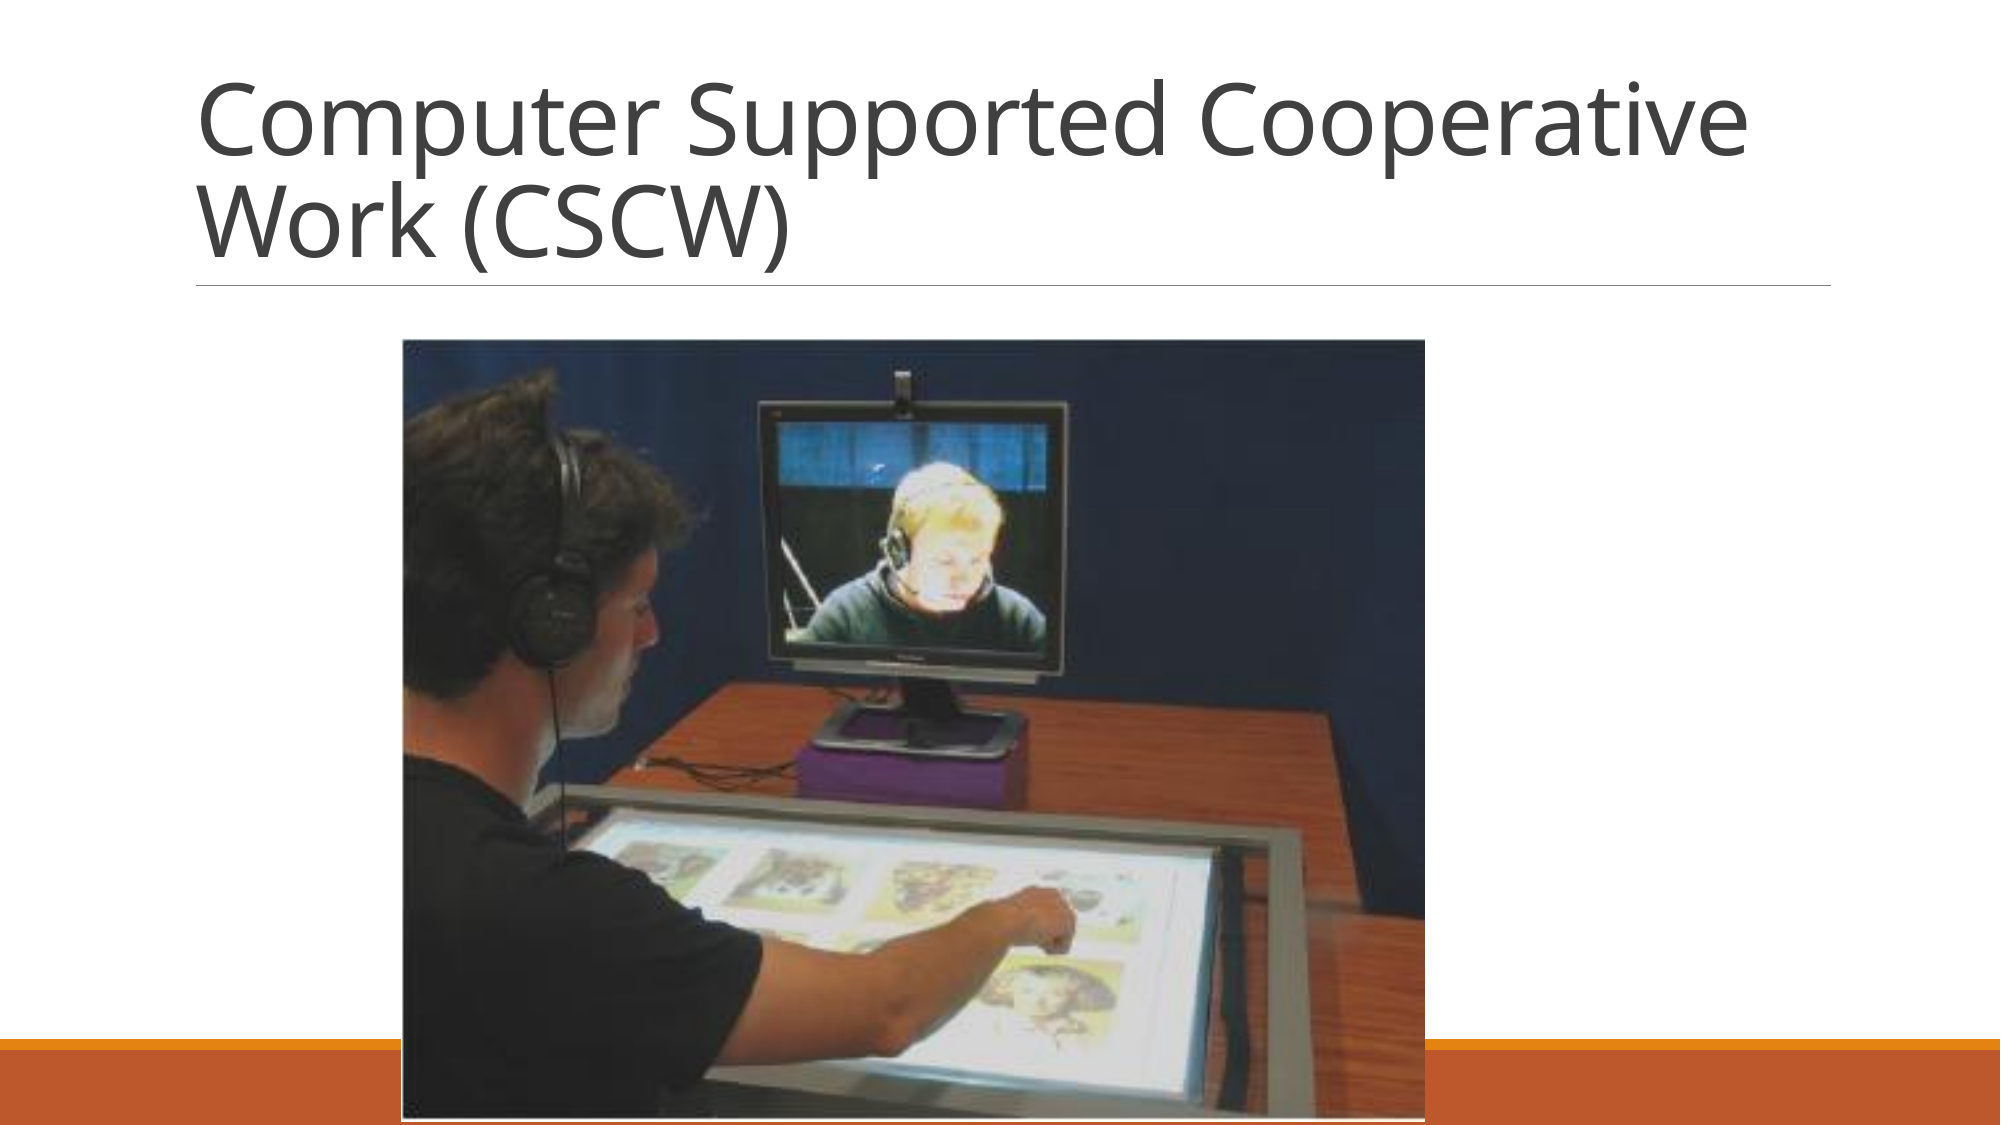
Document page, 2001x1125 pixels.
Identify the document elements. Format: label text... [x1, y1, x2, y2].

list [400, 338, 1426, 1122]
title Computer Supported Cooperative Work (CSCW) [180, 47, 1830, 285]
